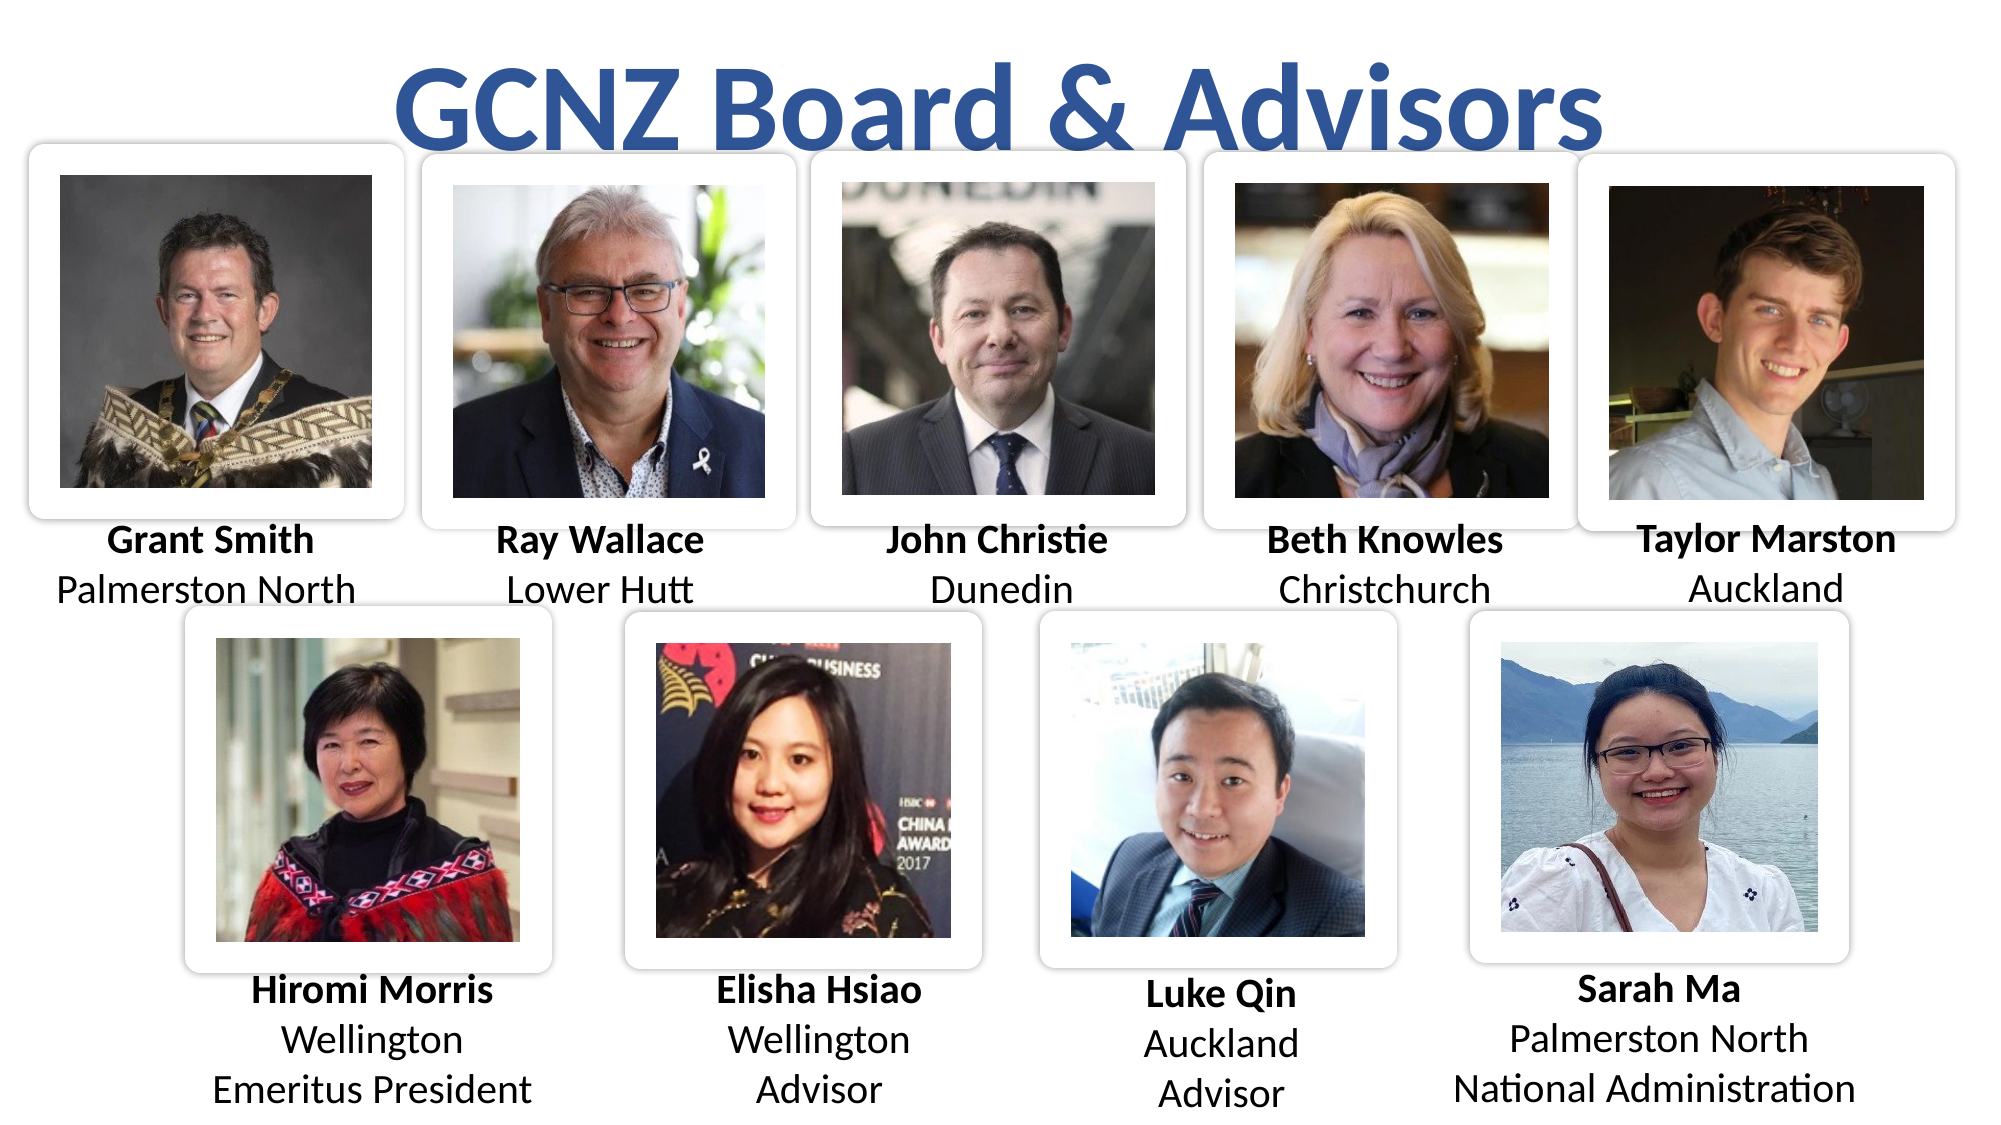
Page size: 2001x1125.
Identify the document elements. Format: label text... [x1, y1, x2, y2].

picture [1070, 642, 1366, 938]
picture [452, 184, 766, 498]
picture [656, 643, 951, 938]
text_box John Christie Dunedin [845, 503, 1159, 619]
picture [1609, 185, 1924, 501]
text_box Taylor Marston Auckland [1577, 503, 1956, 619]
picture [1234, 183, 1550, 498]
text_box Grant Smith Palmerston North [9, 504, 414, 620]
picture [59, 175, 373, 488]
title GCNZ Board & Advisors [0, 0, 2000, 219]
text_box Elisha Hsiao Wellington Advisor [647, 954, 992, 1120]
text_box Beth Knowles Christchurch [1208, 503, 1563, 619]
text_box Hiromi Morris Wellington Emeritus President [170, 954, 575, 1120]
picture [841, 182, 1155, 495]
picture [1501, 641, 1818, 932]
picture [216, 637, 521, 942]
text_box Ray Wallace Lower Hutt [444, 503, 757, 619]
text_box Sarah Ma Palmerston North National Administration [1433, 953, 1886, 1119]
text_box Luke Qin Auckland Advisor [1074, 958, 1369, 1124]
